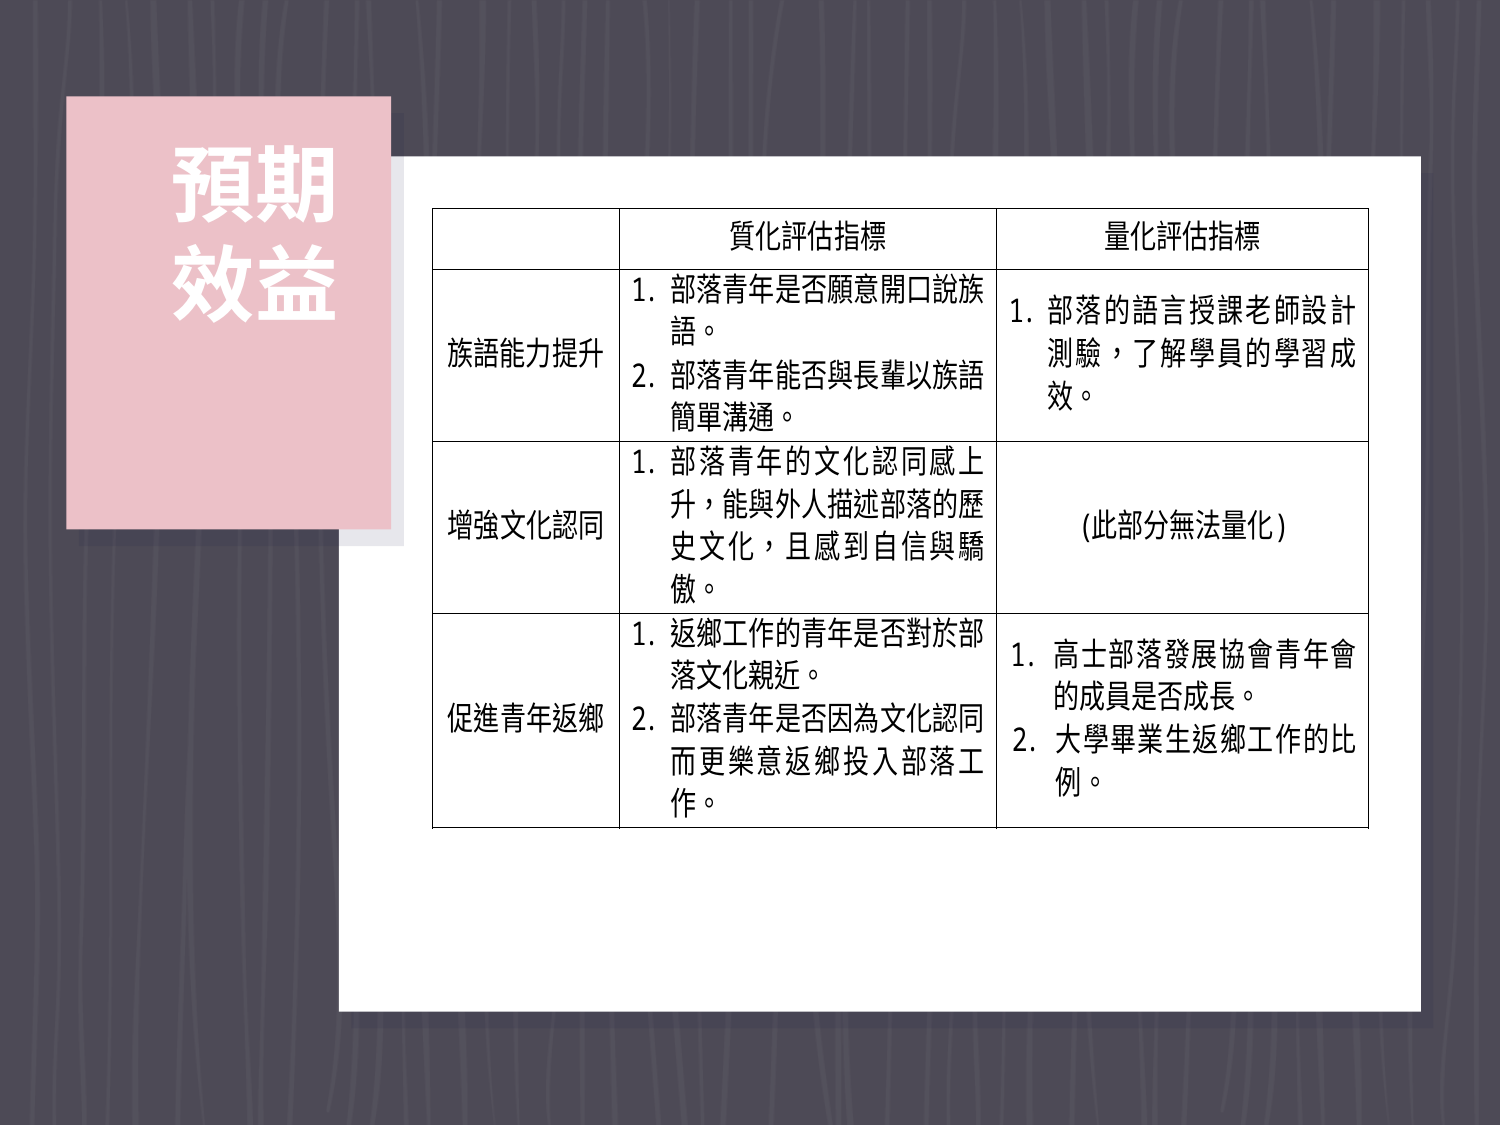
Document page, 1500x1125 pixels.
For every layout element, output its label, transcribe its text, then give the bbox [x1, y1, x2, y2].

picture [395, 207, 1406, 870]
title 預期 效益 [29, 117, 354, 305]
